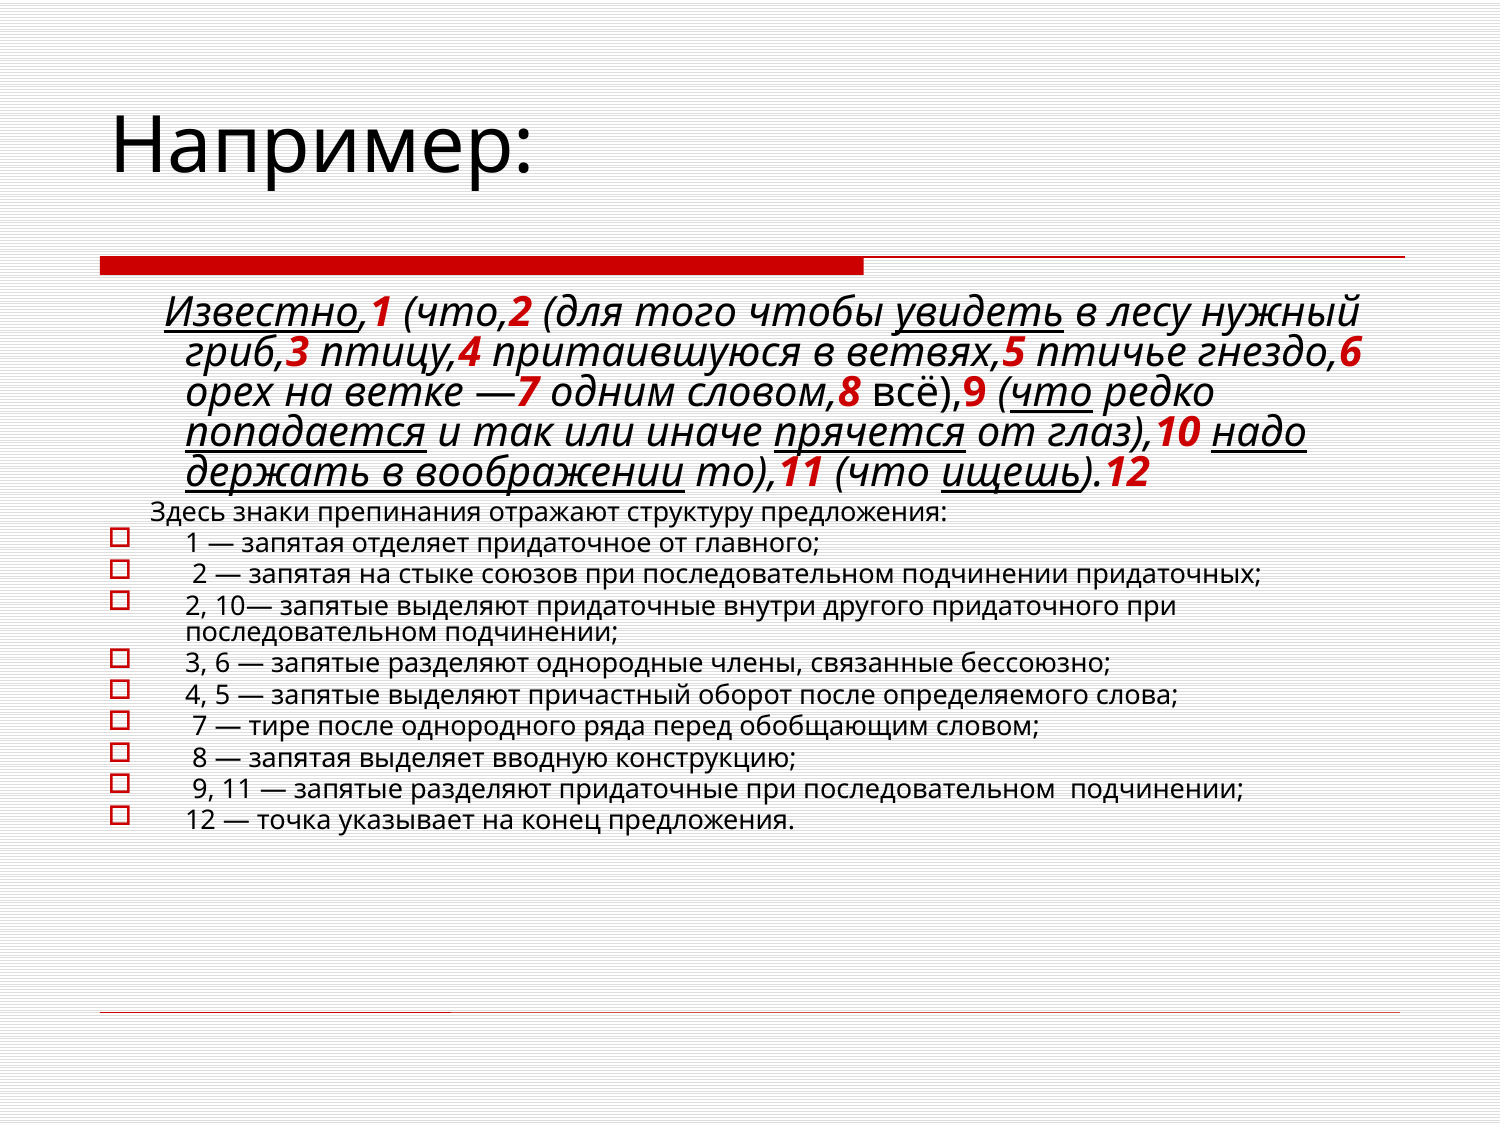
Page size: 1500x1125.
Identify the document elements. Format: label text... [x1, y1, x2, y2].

list Известно,1 (что,2 (для того чтобы увидеть в лесу нужный гриб,3 птицу,4 притаив­шуюся в ветвях,5 птичье гнездо,6 орех на ветке —7 одним словом,8 всё),9 (что редко попадается и так или иначе прячется от глаз),10 надо держать в воображении то),11 (что ищешь).12 Здесь знаки препинания отражают структуру предложения: 1 — запятая отделяет придаточное от главного; 2 — запятая на стыке союзов при последователь­ном подчинении придаточных; 2, 10— запятые выделяют придаточные внутри другого придаточного при последовательном подчинении; 3, 6 — запятые разделяют однород­ные члены, связанные бессоюзно; 4, 5 — запятые выделяют причастный оборот после определяемого слова; 7 — тире после однородного ряда перед обобщающим словом; 8 — за­пятая выделяет вводную конструкцию; 9, 11 — запятые разделяют придаточные при последовательном подчинении; 12 — точка указывает на конец предложения. [92, 287, 1406, 988]
title Например: [94, 50, 1407, 197]
